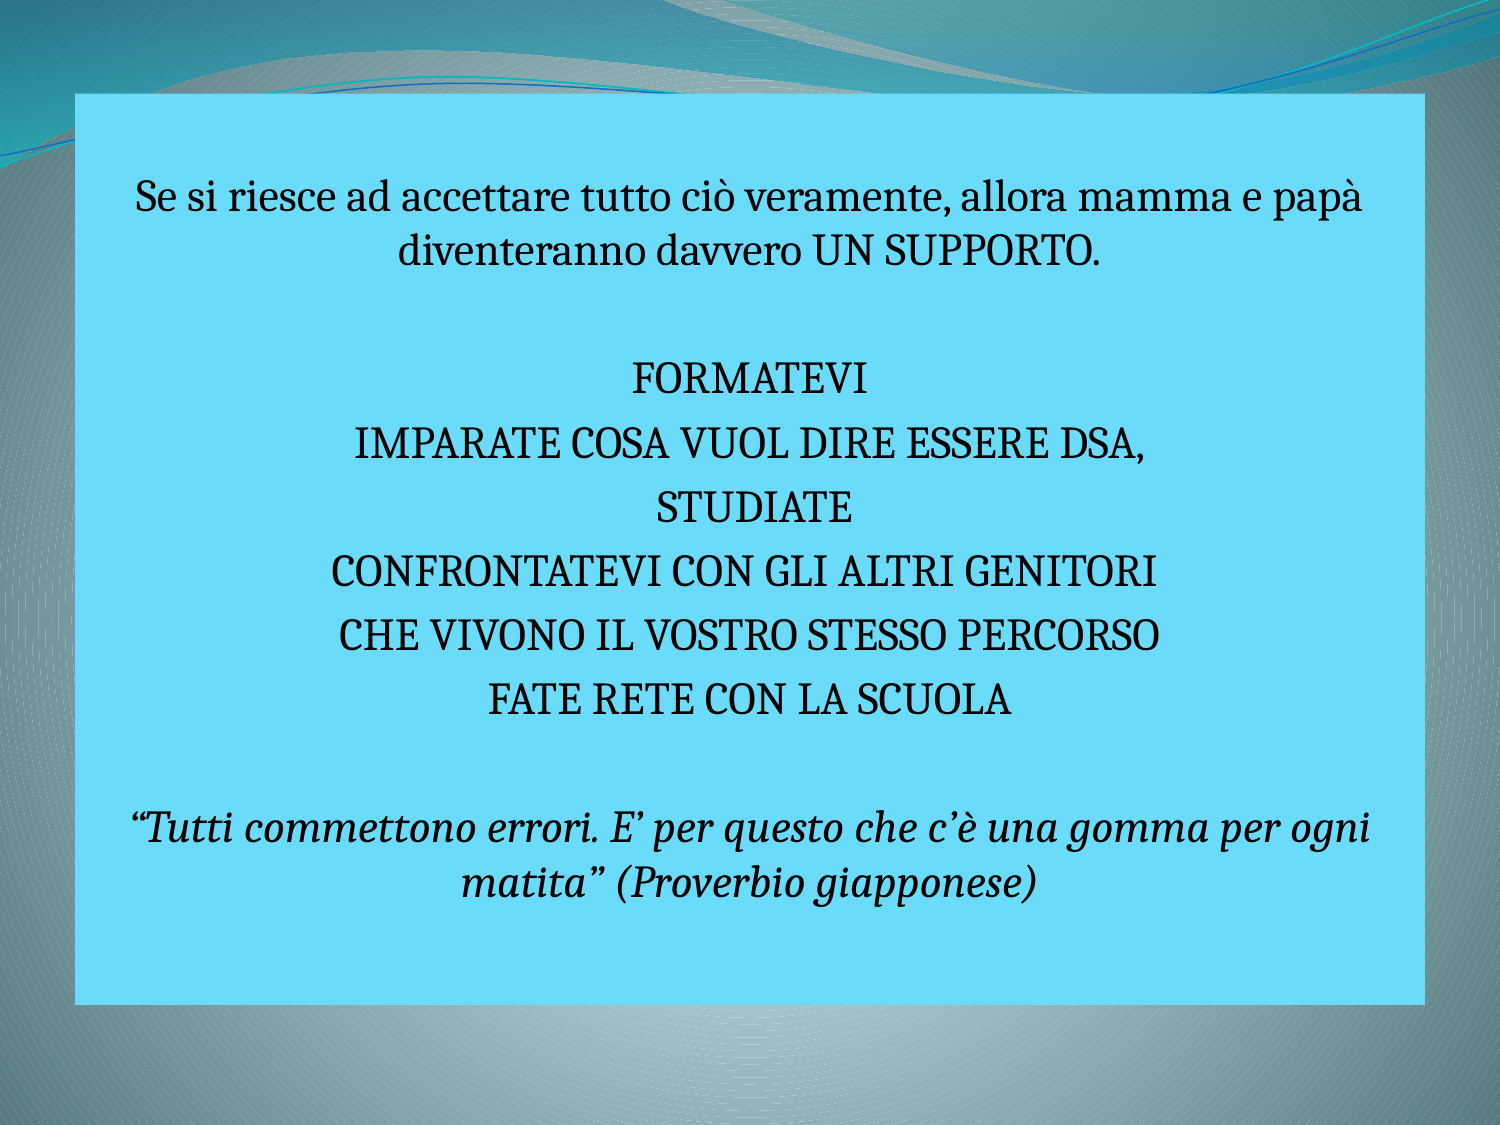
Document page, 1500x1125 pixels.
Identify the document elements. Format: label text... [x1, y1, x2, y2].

list Se si riesce ad accettare tutto ciò veramente, allora mamma e papà diventeranno davvero UN SUPPORTO. FORMATEVI IMPARATE COSA VUOL DIRE ESSERE DSA, STUDIATE CONFRONTATEVI CON GLI ALTRI GENITORI CHE VIVONO IL VOSTRO STESSO PERCORSO FATE RETE CON LA SCUOLA “Tutti commettono errori. E’ per questo che c’è una gomma per ogni matita” (Proverbio giapponese) [75, 93, 1425, 1005]
